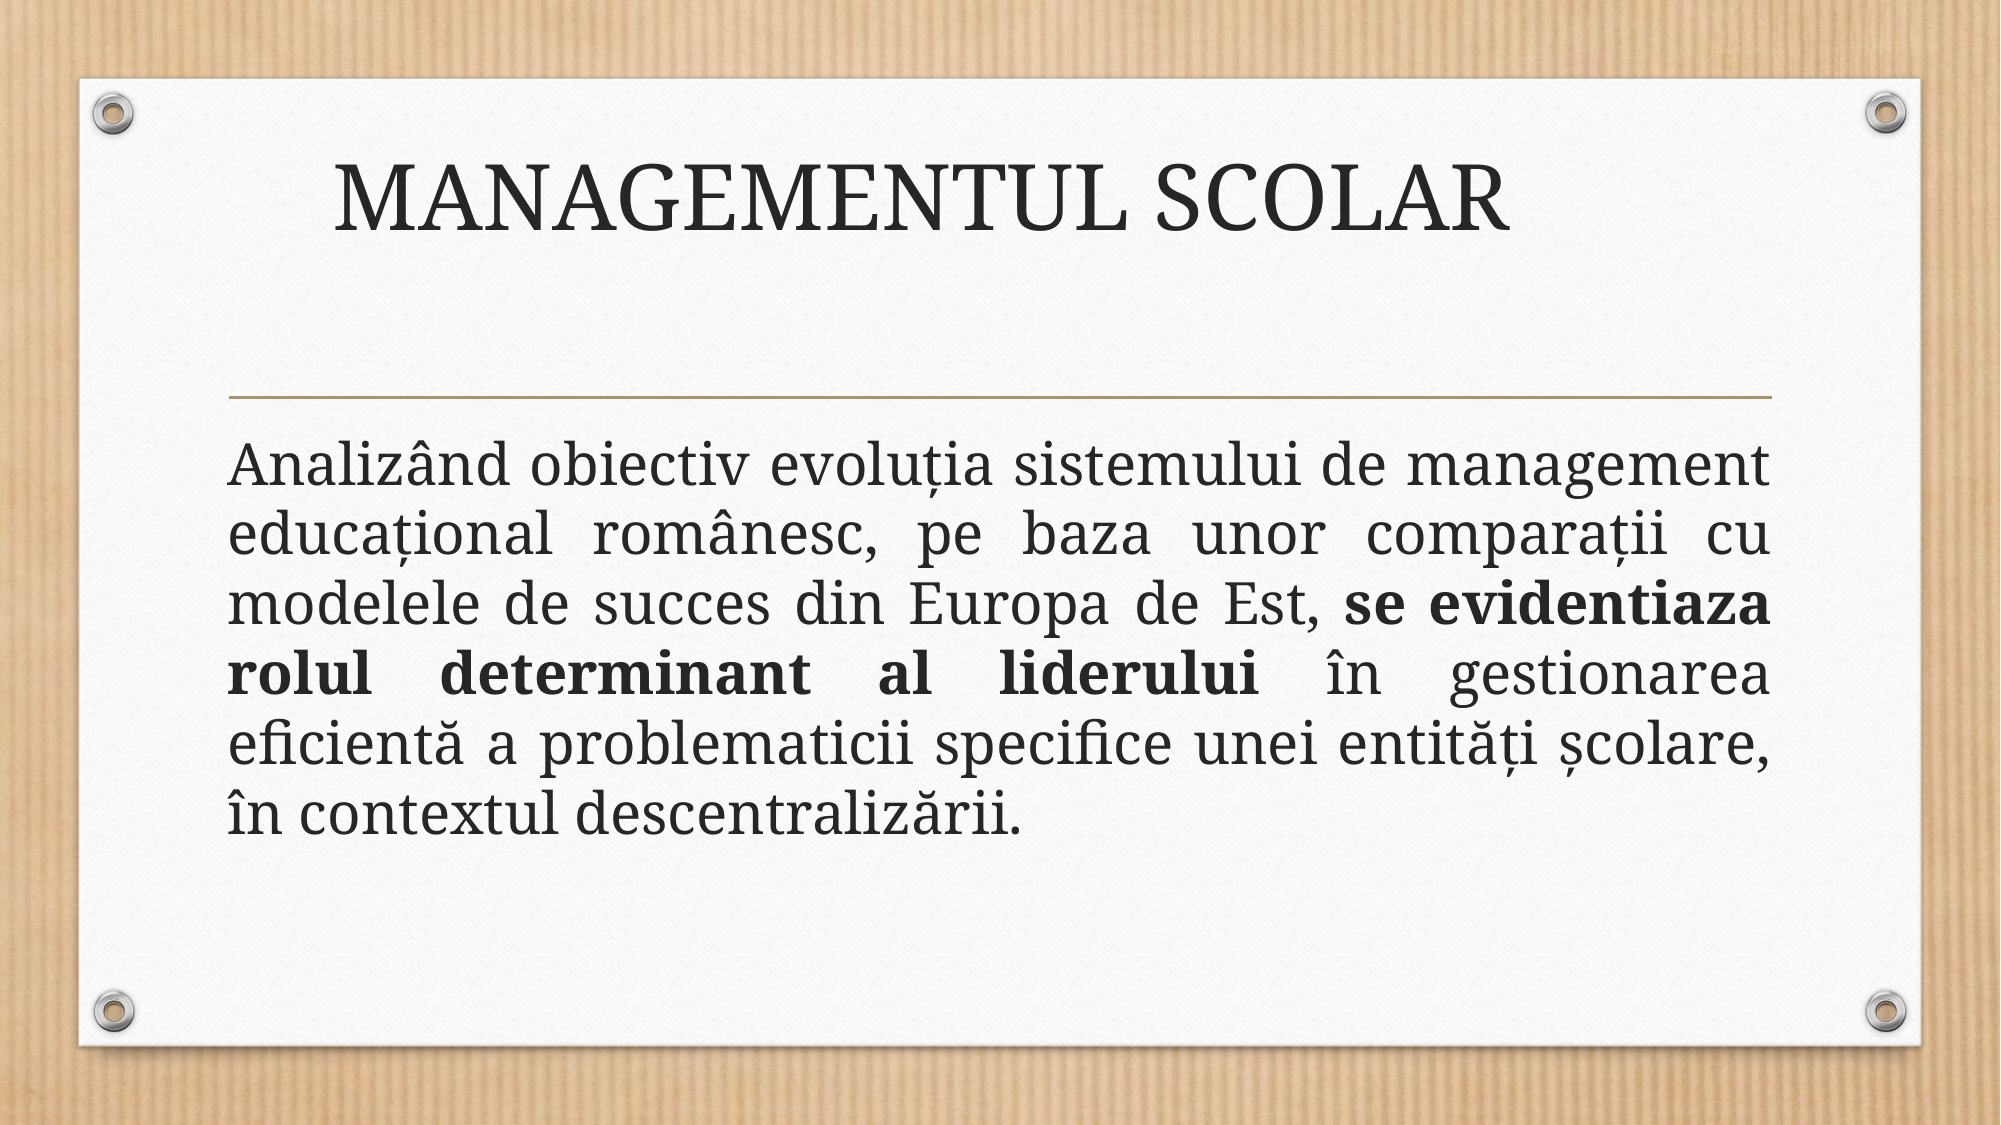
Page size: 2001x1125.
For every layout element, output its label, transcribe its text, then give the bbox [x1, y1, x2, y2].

title MANAGEMENTUL SCOLAR [134, 87, 1710, 302]
picture [0, 0, 2001, 1125]
list Analizând obiectiv evoluţia sistemului de management educaţional românesc, pe baza unor comparaţii cu modelele de succes din Europa de Est, se evidentiaza rolul determinant al liderului în gestionarea eficientă a problematicii specifice unei entităţi şcolare, în contextul descentralizării. [212, 419, 1788, 964]
